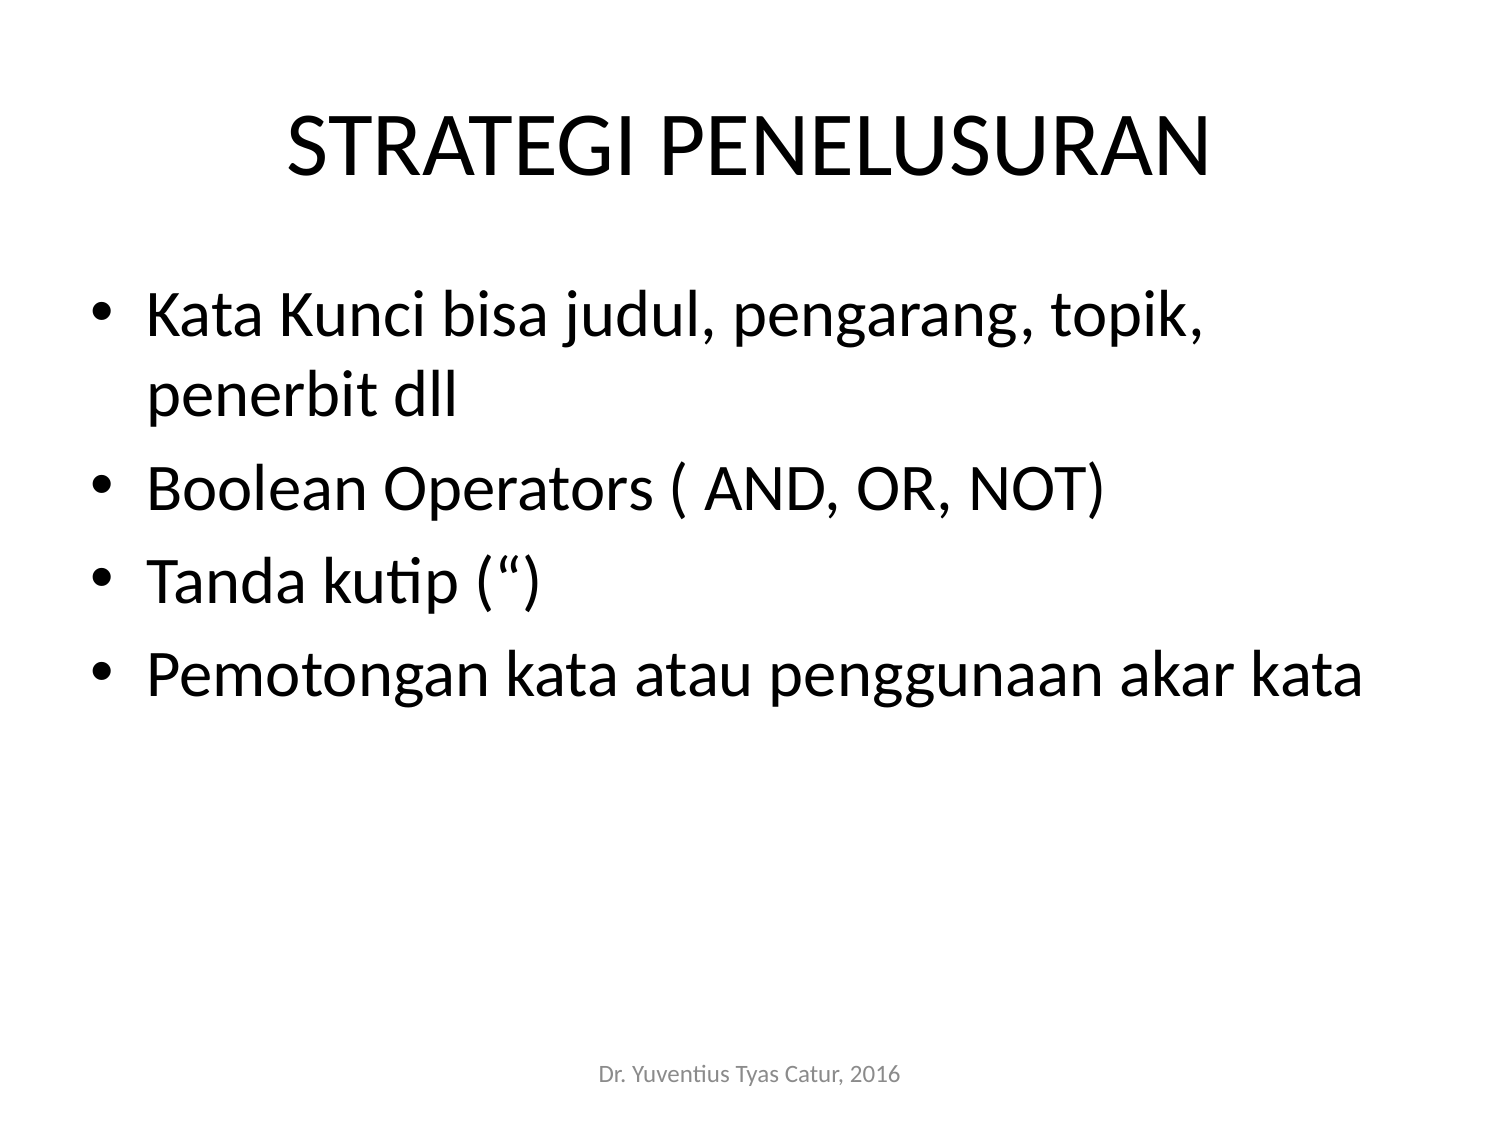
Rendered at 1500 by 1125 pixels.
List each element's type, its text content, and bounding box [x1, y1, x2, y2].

footer Dr. Yuventius Tyas Catur, 2016 [512, 1042, 988, 1103]
list Kata Kunci bisa judul, pengarang, topik, penerbit dll Boolean Operators ( AND, OR, NOT) Tanda kutip (“) Pemotongan kata atau penggunaan akar kata [75, 262, 1425, 1005]
title STRATEGI PENELUSURAN [75, 45, 1425, 233]
